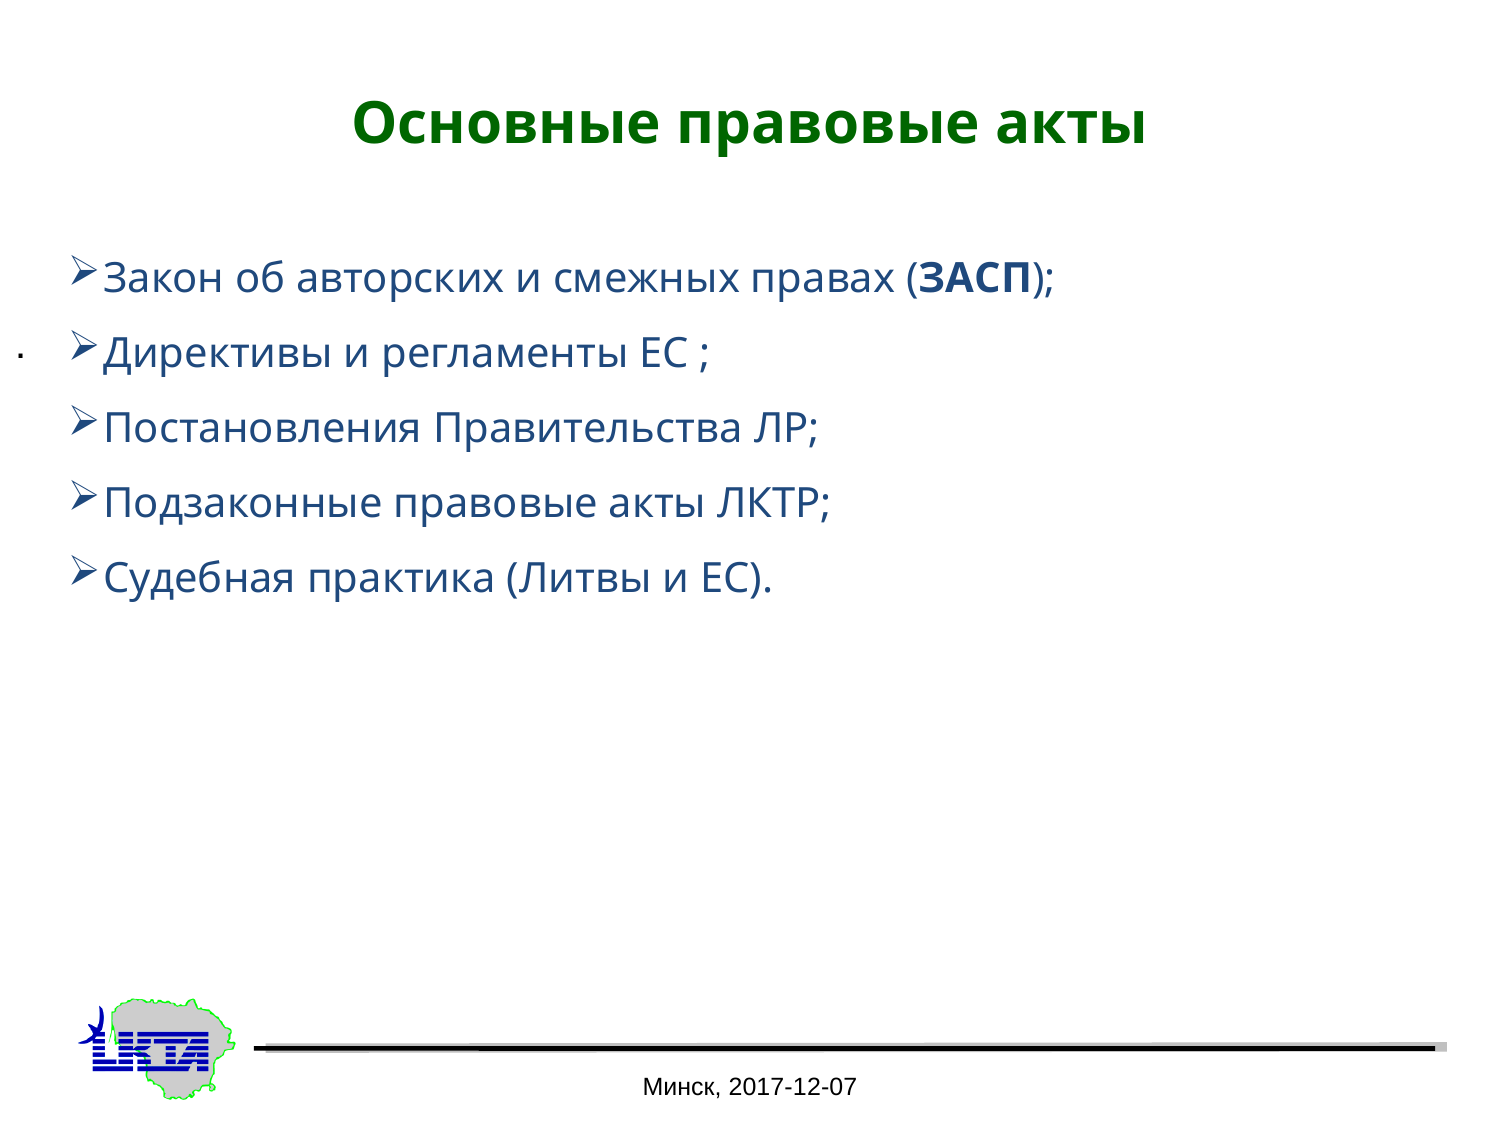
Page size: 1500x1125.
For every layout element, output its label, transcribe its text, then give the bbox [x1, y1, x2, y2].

footer Минск, 2017-12-07 [112, 1055, 1388, 1116]
picture [76, 996, 236, 1101]
text_box . [0, 220, 1418, 929]
text_box Oсновные правовые акты Закон об авторских и смежных правах (ЗАСП); Директивы и регламенты ЕС ; Постановления Правительства ЛР; Подзаконные правовые акты ЛКТР; Судебная практика (Литвы и ЕС). [53, 78, 1447, 788]
